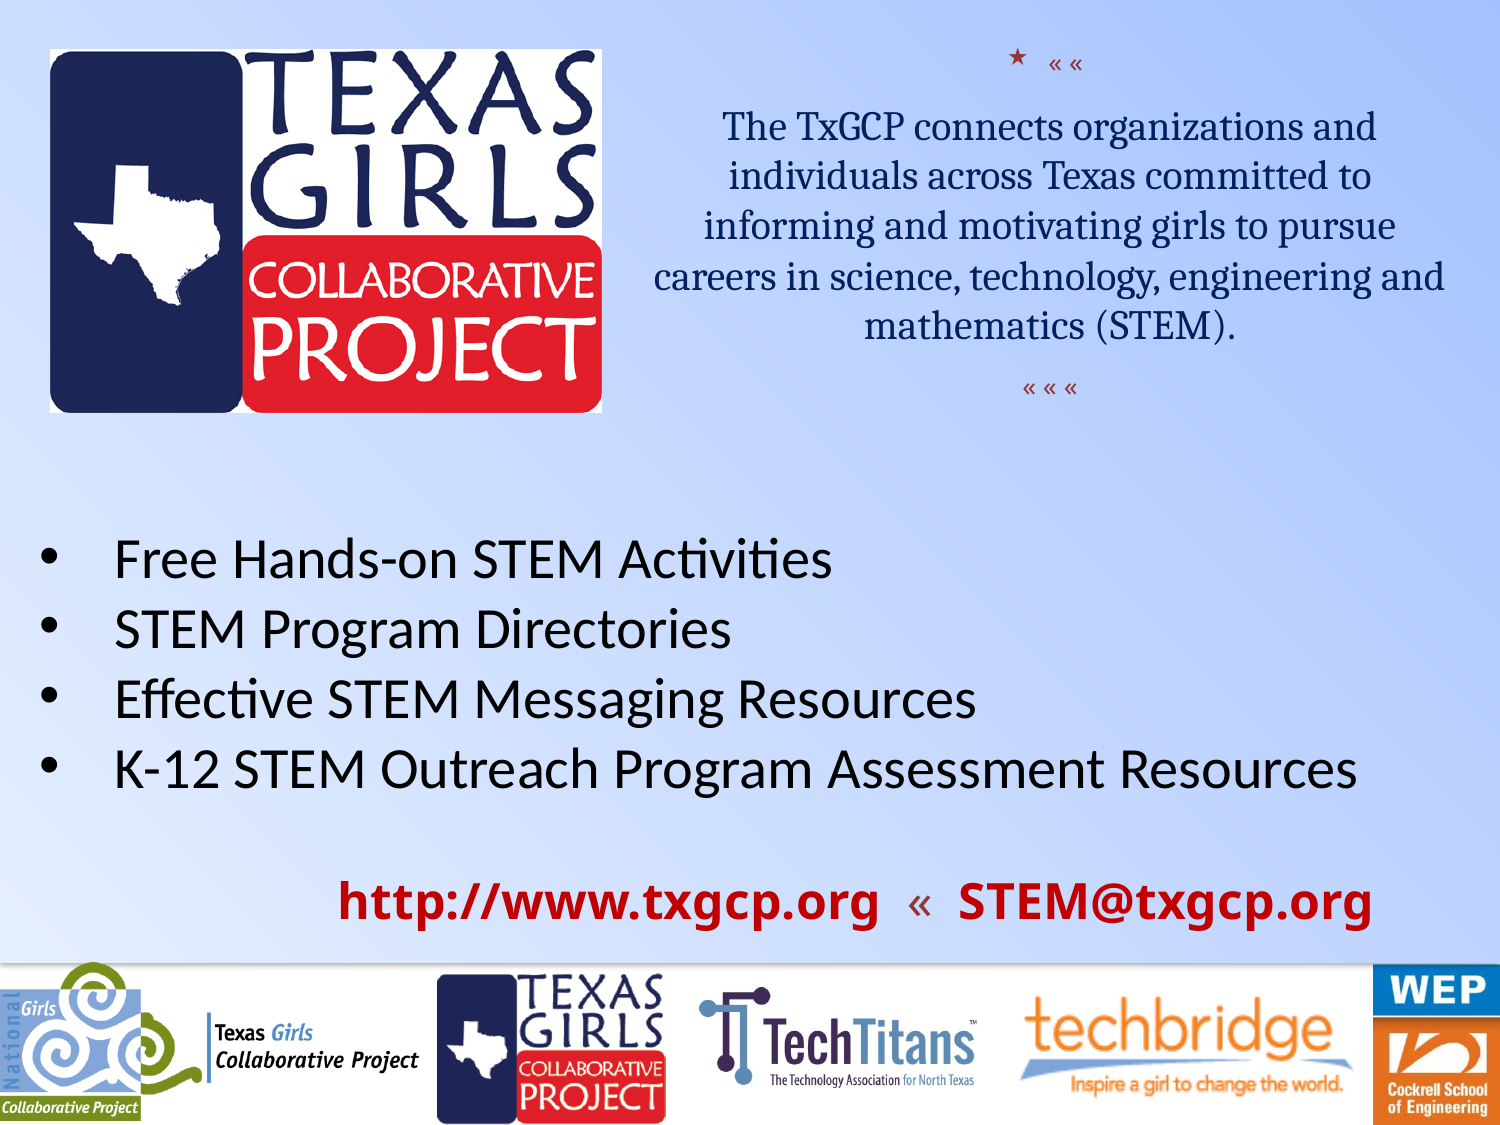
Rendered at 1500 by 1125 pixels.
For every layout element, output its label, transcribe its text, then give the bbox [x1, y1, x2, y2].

picture [49, 49, 602, 413]
picture [1373, 963, 1500, 1125]
picture [699, 987, 983, 1088]
picture [0, 962, 419, 1121]
picture [1018, 978, 1363, 1118]
text_box « « The TxGCP connects organizations and individuals across Texas committed to informing and motivating girls to pursue careers in science, technology, engineering and mathematics (STEM). « « « [637, 37, 1463, 512]
text_box http://www.txgcp.org « STEM@txgcp.org [237, 862, 1475, 938]
text_box Free Hands-on STEM Activities STEM Program Directories Effective STEM Messaging Resources K-12 STEM Outreach Program Assessment Resources [24, 512, 1475, 808]
picture [437, 967, 675, 1125]
